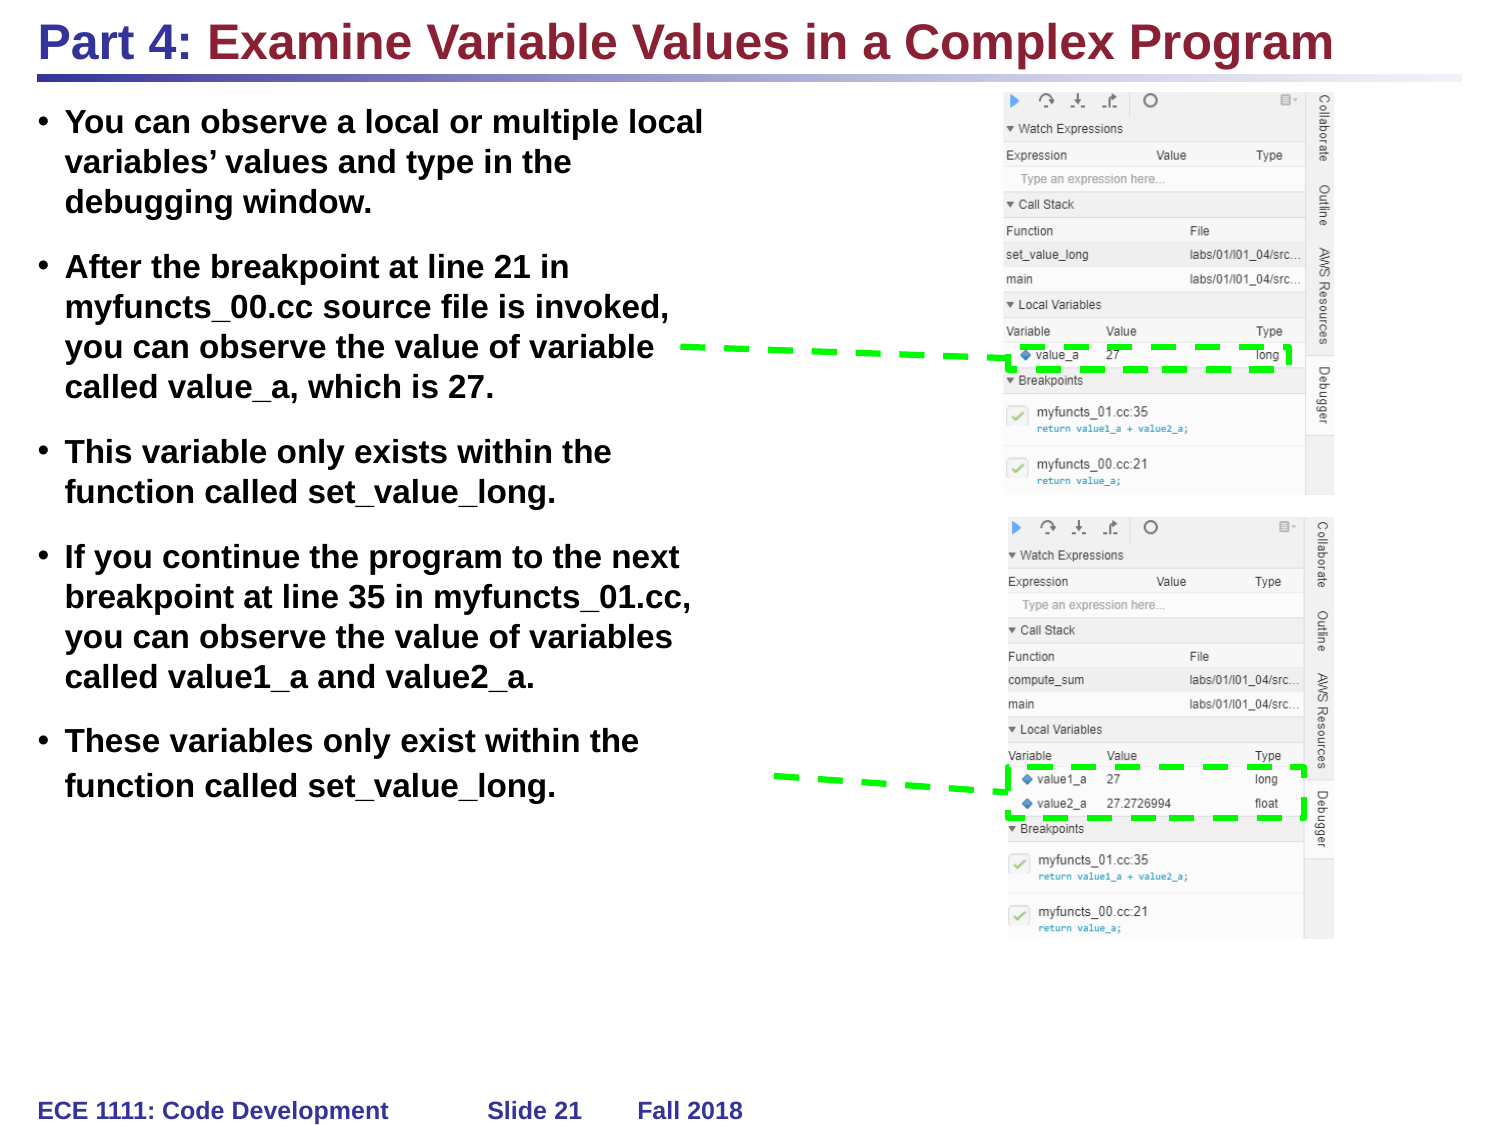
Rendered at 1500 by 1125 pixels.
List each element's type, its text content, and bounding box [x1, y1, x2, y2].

picture [1007, 517, 1335, 939]
text_box Part 4: Examine Variable Values in a Complex Program [37, 9, 1463, 70]
text_box You can observe a local or multiple local variables’ values and type in the debugging window. After the breakpoint at line 21 in myfuncts_00.cc source file is invoked, you can observe the value of variable called value_a, which is 27. This variable only exists within the function called set_value_long. If you continue the program to the next breakpoint at line 35 in myfuncts_01.cc, you can observe the value of variables called value1_a and value2_a. These variables only exist within the function called set_value_long. [37, 100, 736, 805]
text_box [680, 346, 1009, 359]
picture [1003, 92, 1335, 495]
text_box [773, 775, 1009, 793]
